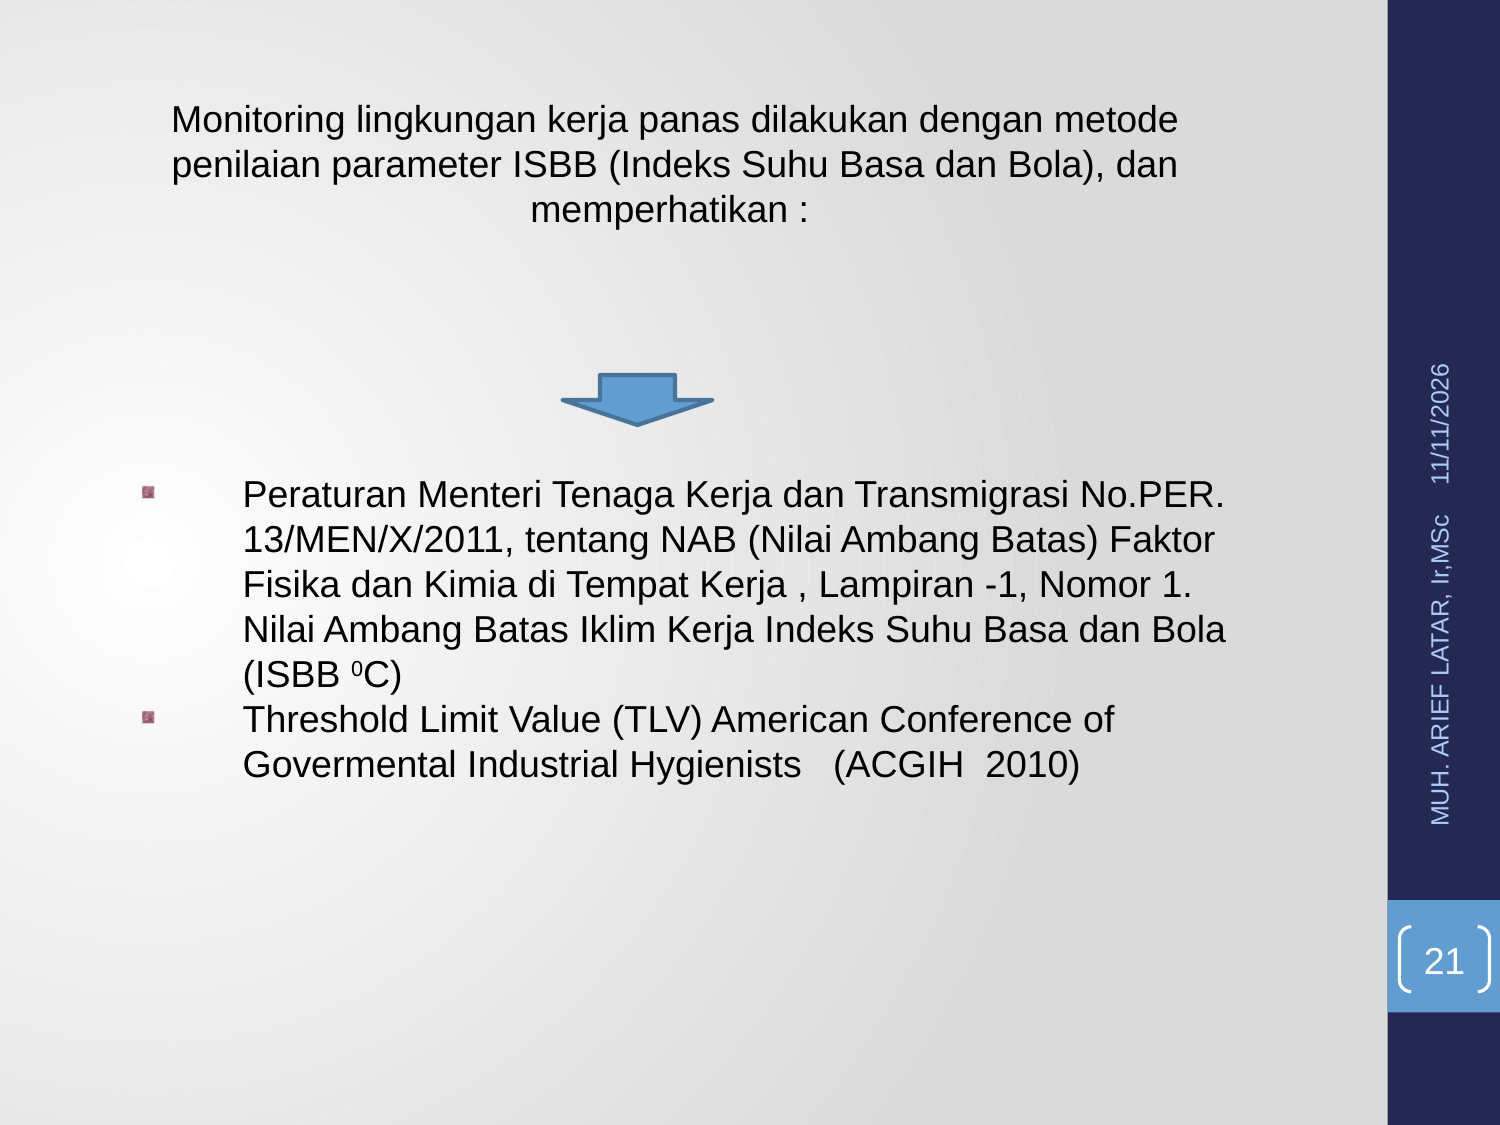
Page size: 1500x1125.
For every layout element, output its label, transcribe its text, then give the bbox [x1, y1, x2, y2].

text_box Peraturan Menteri Tenaga Kerja dan Transmigrasi No.PER. 13/MEN/X/2011, tentang NAB (Nilai Ambang Batas) Faktor Fisika dan Kimia di Tempat Kerja , Lampiran -1, Nomor 1. Nilai Ambang Batas Iklim Kerja Indeks Suhu Basa dan Bola (ISBB 0C) Threshold Limit Value (TLV) American Conference of Govermental Industrial Hygienists (ACGIH 2010) [125, 462, 1275, 793]
picture [139, 708, 158, 727]
footer MUH. ARIEF LATAR, Ir,MSc [1408, 500, 1469, 889]
text_box [560, 372, 715, 428]
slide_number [1408, 100, 1469, 500]
picture [139, 483, 158, 502]
text_box Monitoring lingkungan kerja panas dilakukan dengan metode penilaian parameter ISBB (Indeks Suhu Basa dan Bola), dan memperhatikan : [99, 87, 1250, 283]
slide_number 21 [1397, 925, 1492, 994]
